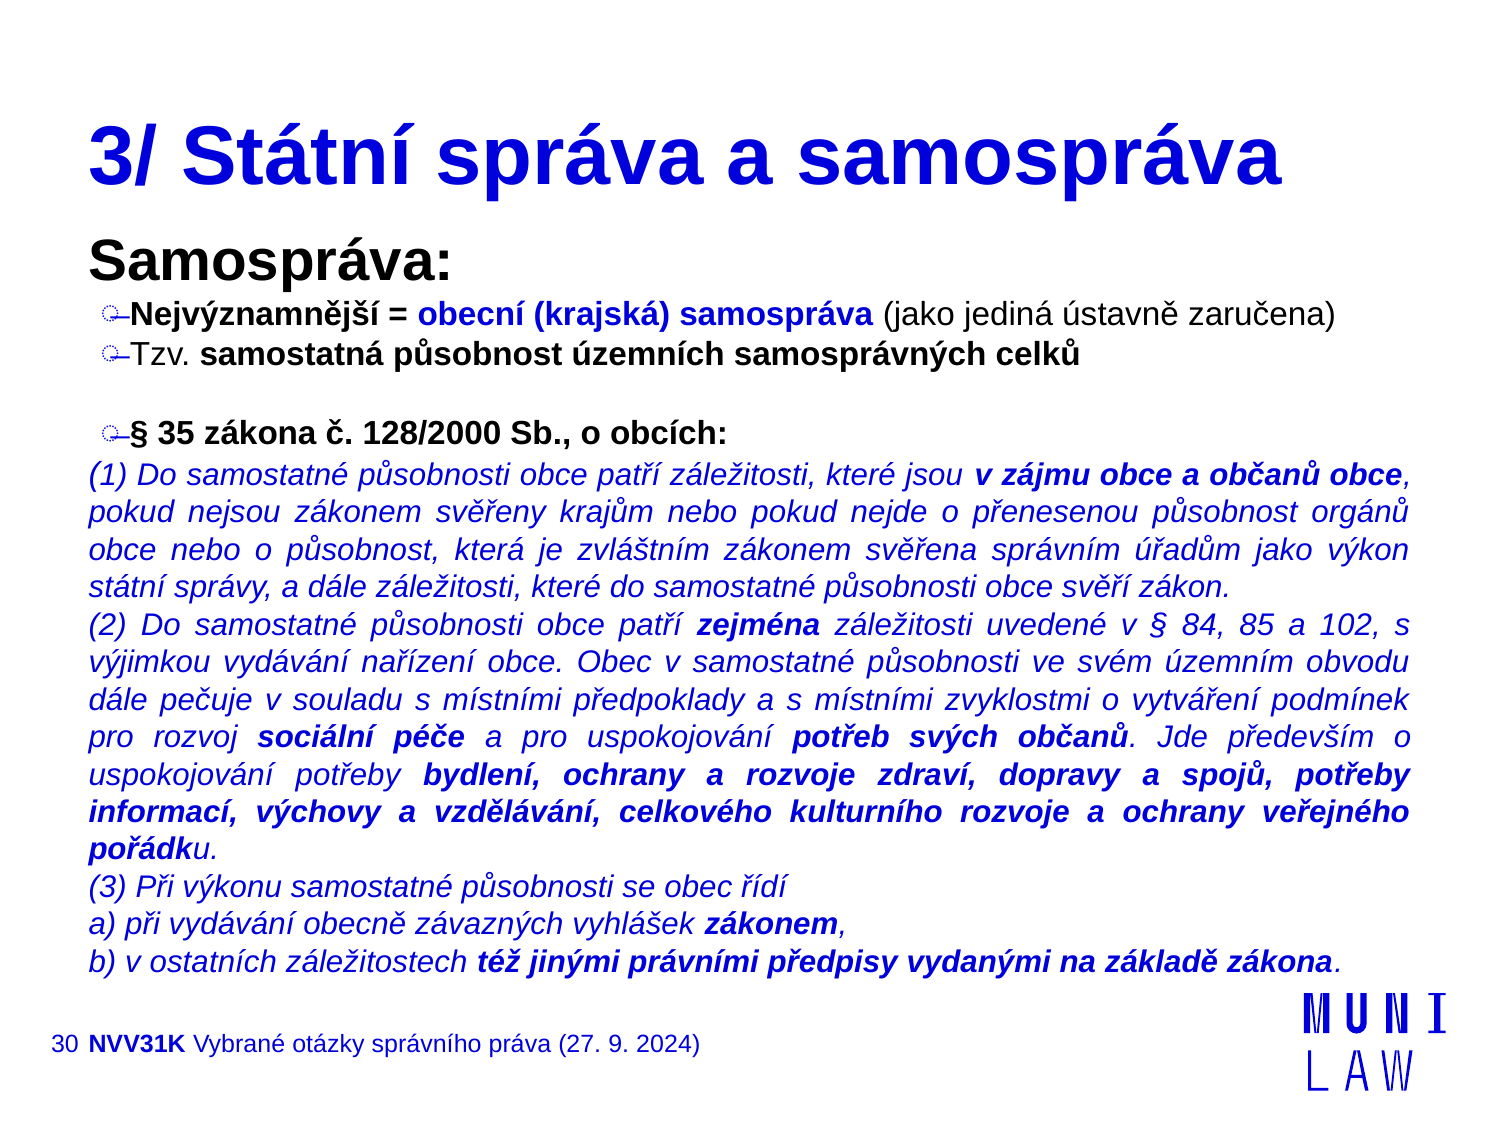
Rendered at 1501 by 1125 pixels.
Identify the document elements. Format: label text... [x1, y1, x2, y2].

title 3/ Státní správa a samospráva [88, 118, 1412, 193]
list Samospráva: Nejvýznamnější = obecní (krajská) samospráva (jako jediná ústavně zaručena) Tzv. samostatná působnost územních samosprávných celků § 35 zákona č. 128/2000 Sb., o obcích: (1) Do samostatné působnosti obce patří záležitosti, které jsou v zájmu obce a občanů obce, pokud nejsou zákonem svěřeny krajům nebo pokud nejde o přenesenou působnost orgánů obce nebo o působnost, která je zvláštním zákonem svěřena správním úřadům jako výkon státní správy, a dále záležitosti, které do samostatné působnosti obce svěří zákon. (2) Do samostatné působnosti obce patří zejména záležitosti uvedené v § 84, 85 a 102, s výjimkou vydávání nařízení obce. Obec v samostatné působnosti ve svém územním obvodu dále pečuje v souladu s místními předpoklady a s místními zvyklostmi o vytváření podmínek pro rozvoj sociální péče a pro uspokojování potřeb svých občanů. Jde především o uspokojování potřeby bydlení, ochrany a rozvoje zdraví, dopravy a spojů, potřeby informací, výchovy a vzdělávání, celkového kulturního rozvoje a ochrany veřejného pořádku. (3) Při výkonu samostatné působnosti se obec řídí a) při vydávání obecně závazných vyhlášek zákonem, b) v ostatních záležitostech též jinými právními předpisy vydanými na základě zákona. [88, 221, 1412, 957]
footer NVV31K Vybrané otázky správního práva (27. 9. 2024) [88, 1021, 1064, 1063]
slide_number 30 [50, 1021, 82, 1063]
